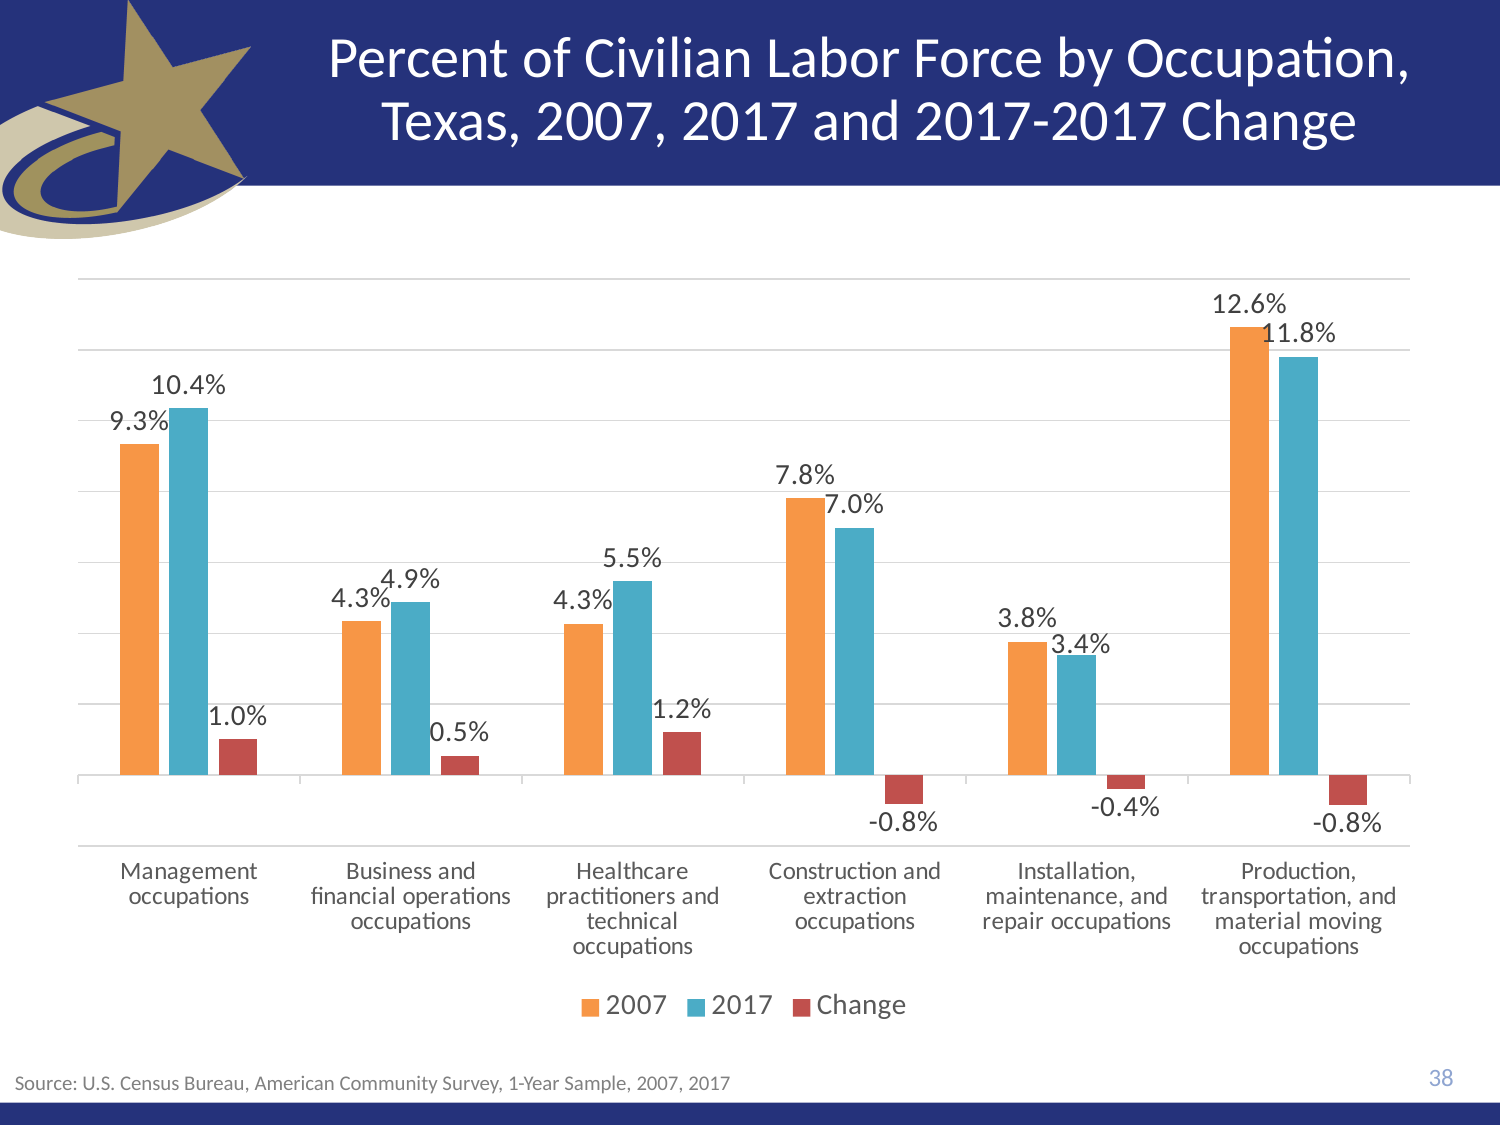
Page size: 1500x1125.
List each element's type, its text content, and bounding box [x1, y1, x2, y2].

title Percent of Civilian Labor Force by Occupation, Texas, 2007, 2017 and 2017-2017 Change [255, 15, 1485, 165]
slide_number 38 [1335, 1050, 1469, 1103]
chart [50, 263, 1438, 1029]
text_box Source: U.S. Census Bureau, American Community Survey, 1-Year Sample, 2007, 2017 [0, 1062, 1050, 1103]
picture [0, 0, 251, 239]
